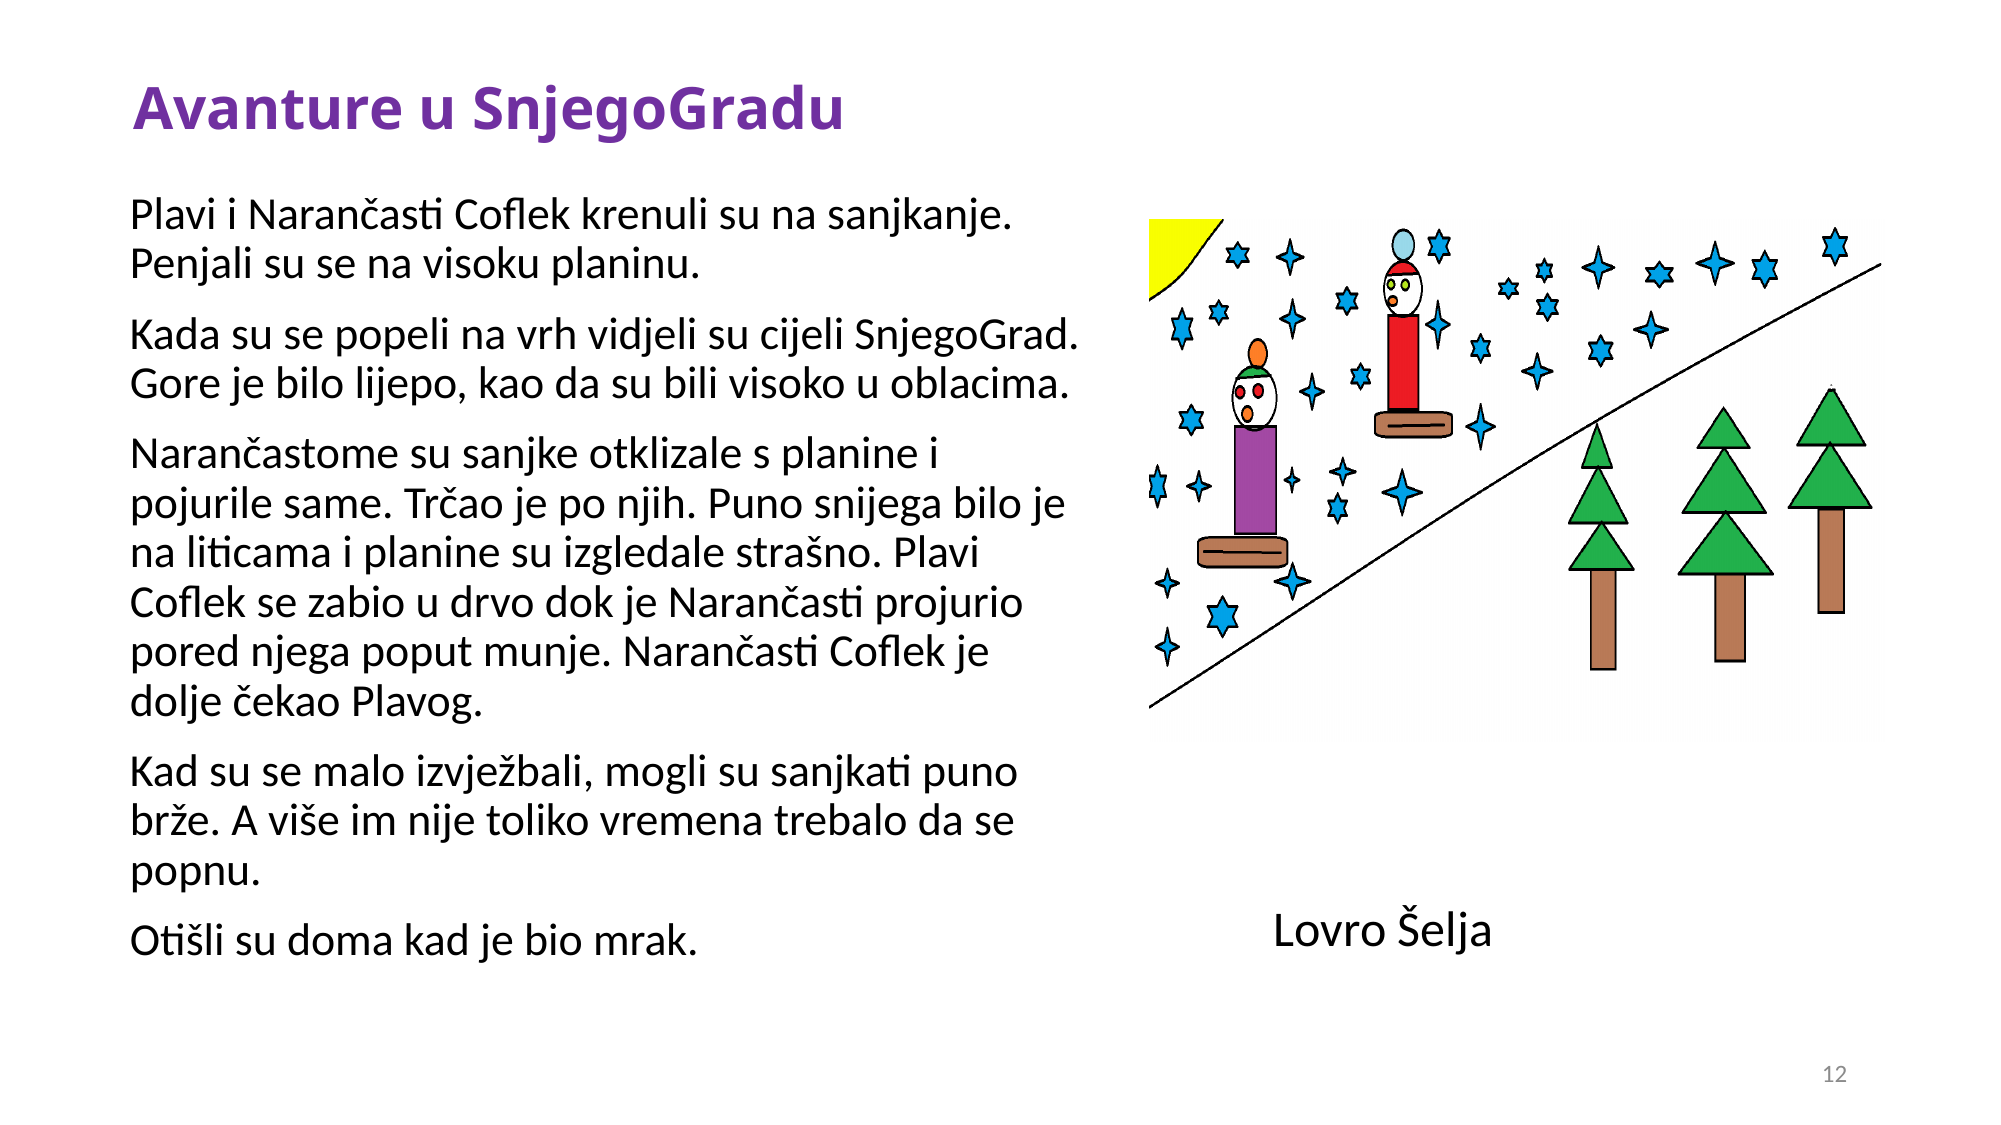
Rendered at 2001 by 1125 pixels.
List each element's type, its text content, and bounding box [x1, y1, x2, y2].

picture [1149, 219, 1885, 743]
title Avanture u SnjegoGradu [118, 83, 1769, 137]
list Plavi i Narančasti Coflek krenuli su na sanjkanje. Penjali su se na visoku planinu. Kada su se popeli na vrh vidjeli su cijeli SnjegoGrad. Gore je bilo lijepo, kao da su bili visoko u oblacima. Narančastome su sanjke otklizale s planine i pojurile same. Trčao je po njih. Puno snijega bilo je na liticama i planine su izgledale strašno. Plavi Coflek se zabio u drvo dok je Narančasti projurio pored njega poput munje. Narančasti Coflek je dolje čekao Plavog. Kad su se malo izvježbali, mogli su sanjkati puno brže. A više im nije toliko vremena trebalo da se popnu. Otišli su doma kad je bio mrak. [115, 182, 1106, 1073]
list Lovro Šelja [1258, 895, 1957, 989]
slide_number 12 [1412, 1042, 1863, 1103]
